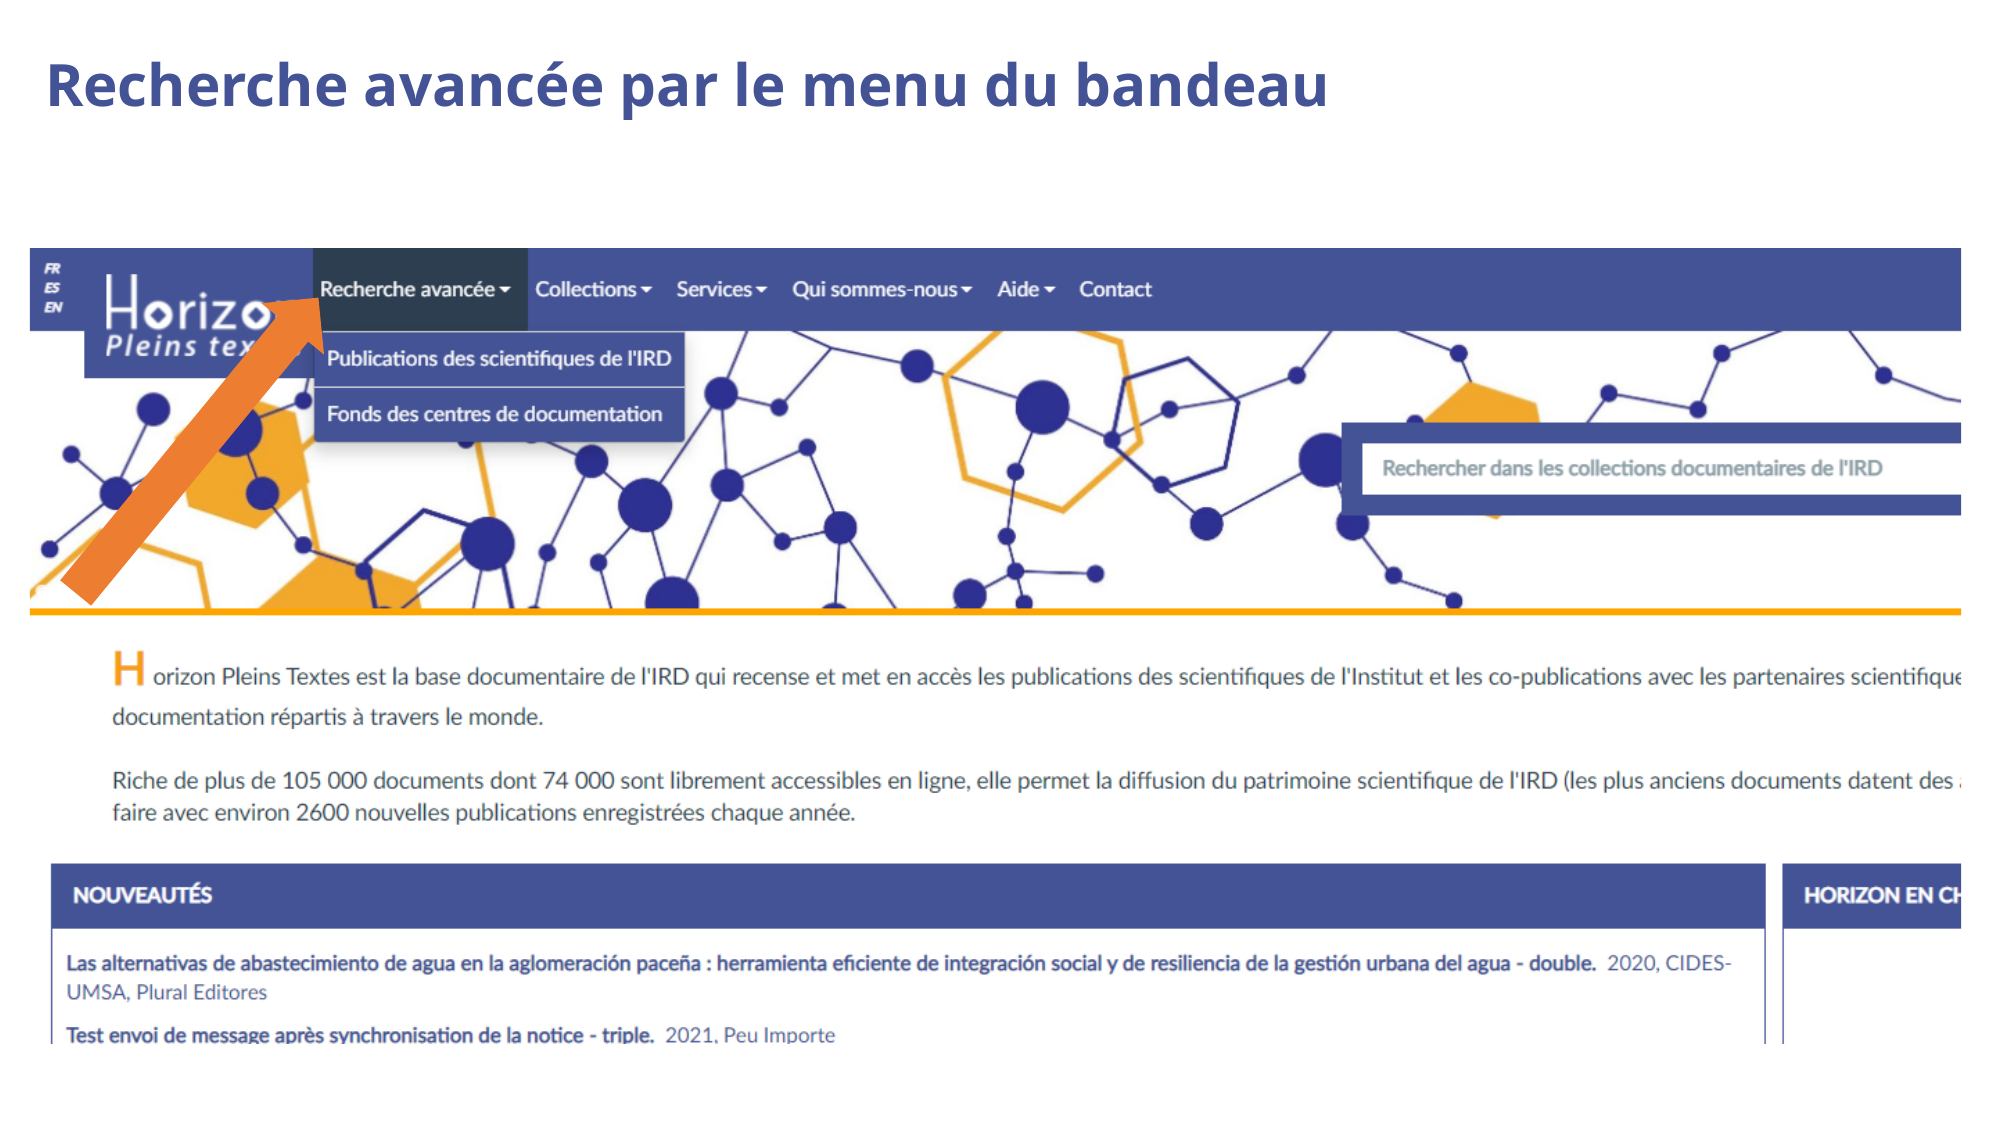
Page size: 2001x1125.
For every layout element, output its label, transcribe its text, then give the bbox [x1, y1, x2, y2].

picture [29, 248, 1962, 1044]
list Recherche avancée par le menu du bandeau [29, 48, 1755, 143]
